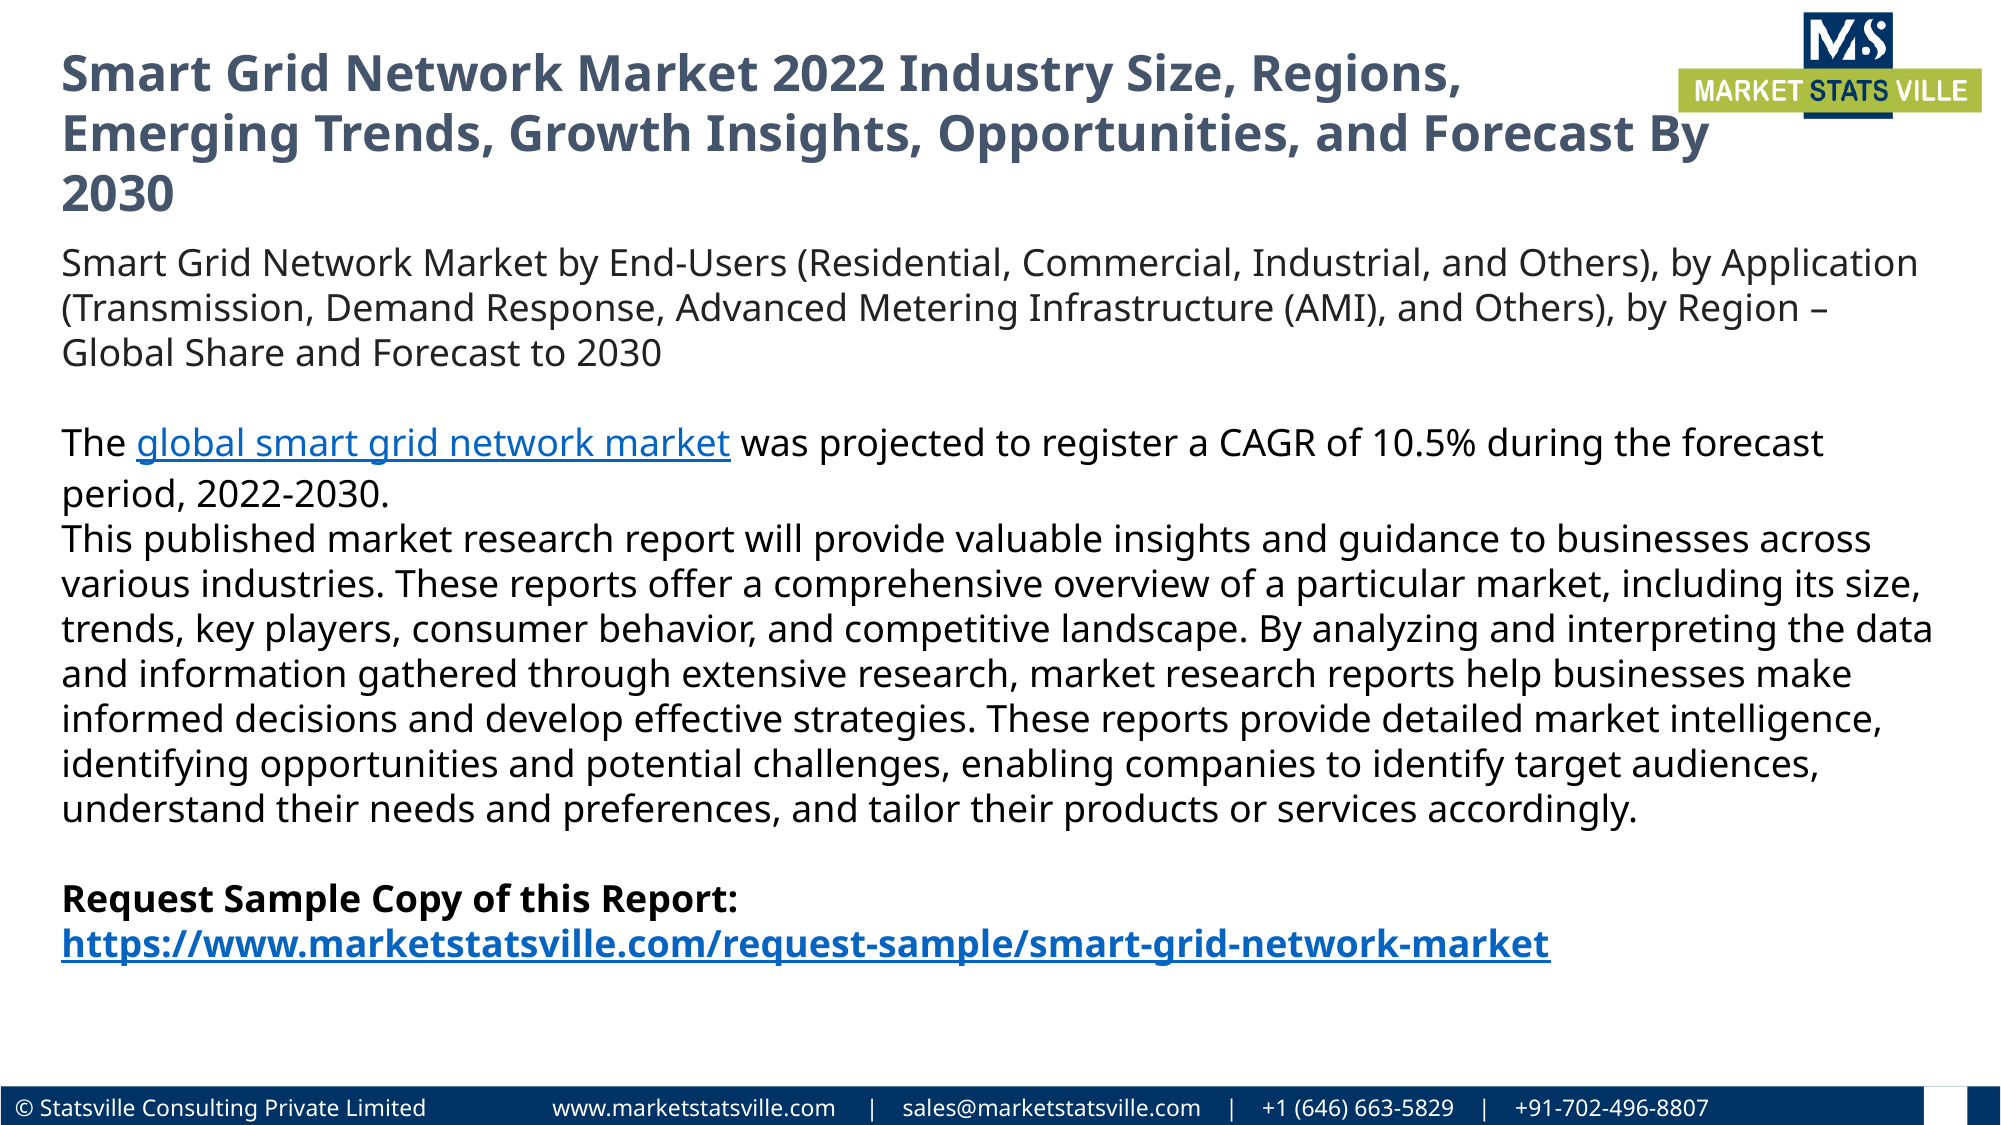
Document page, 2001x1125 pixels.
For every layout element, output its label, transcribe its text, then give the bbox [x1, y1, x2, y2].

text_box Smart Grid Network Market 2022 Industry Size, Regions, Emerging Trends, Growth Insights, Opportunities, and Forecast By 2030 [46, 34, 1727, 229]
picture [1678, 12, 1982, 119]
text_box Smart Grid Network Market by End-Users (Residential, Commercial, Industrial, and Others), by Application (Transmission, Demand Response, Advanced Metering Infrastructure (AMI), and Others), by Region – Global Share and Forecast to 2030 The global smart grid network market was projected to register a CAGR of 10.5% during the forecast period, 2022-2030. This published market research report will provide valuable insights and guidance to businesses across various industries. These reports offer a comprehensive overview of a particular market, including its size, trends, key players, consumer behavior, and competitive landscape. By analyzing and interpreting the data and information gathered through extensive research, market research reports help businesses make informed decisions and develop effective strategies. These reports provide detailed market intelligence, identifying opportunities and potential challenges, enabling companies to identify target audiences, understand their needs and preferences, and tailor their products or services accordingly. Request Sample Copy of this Report: https://www.marketstatsville.com/request-sample/smart-grid-network-market [46, 231, 1954, 978]
